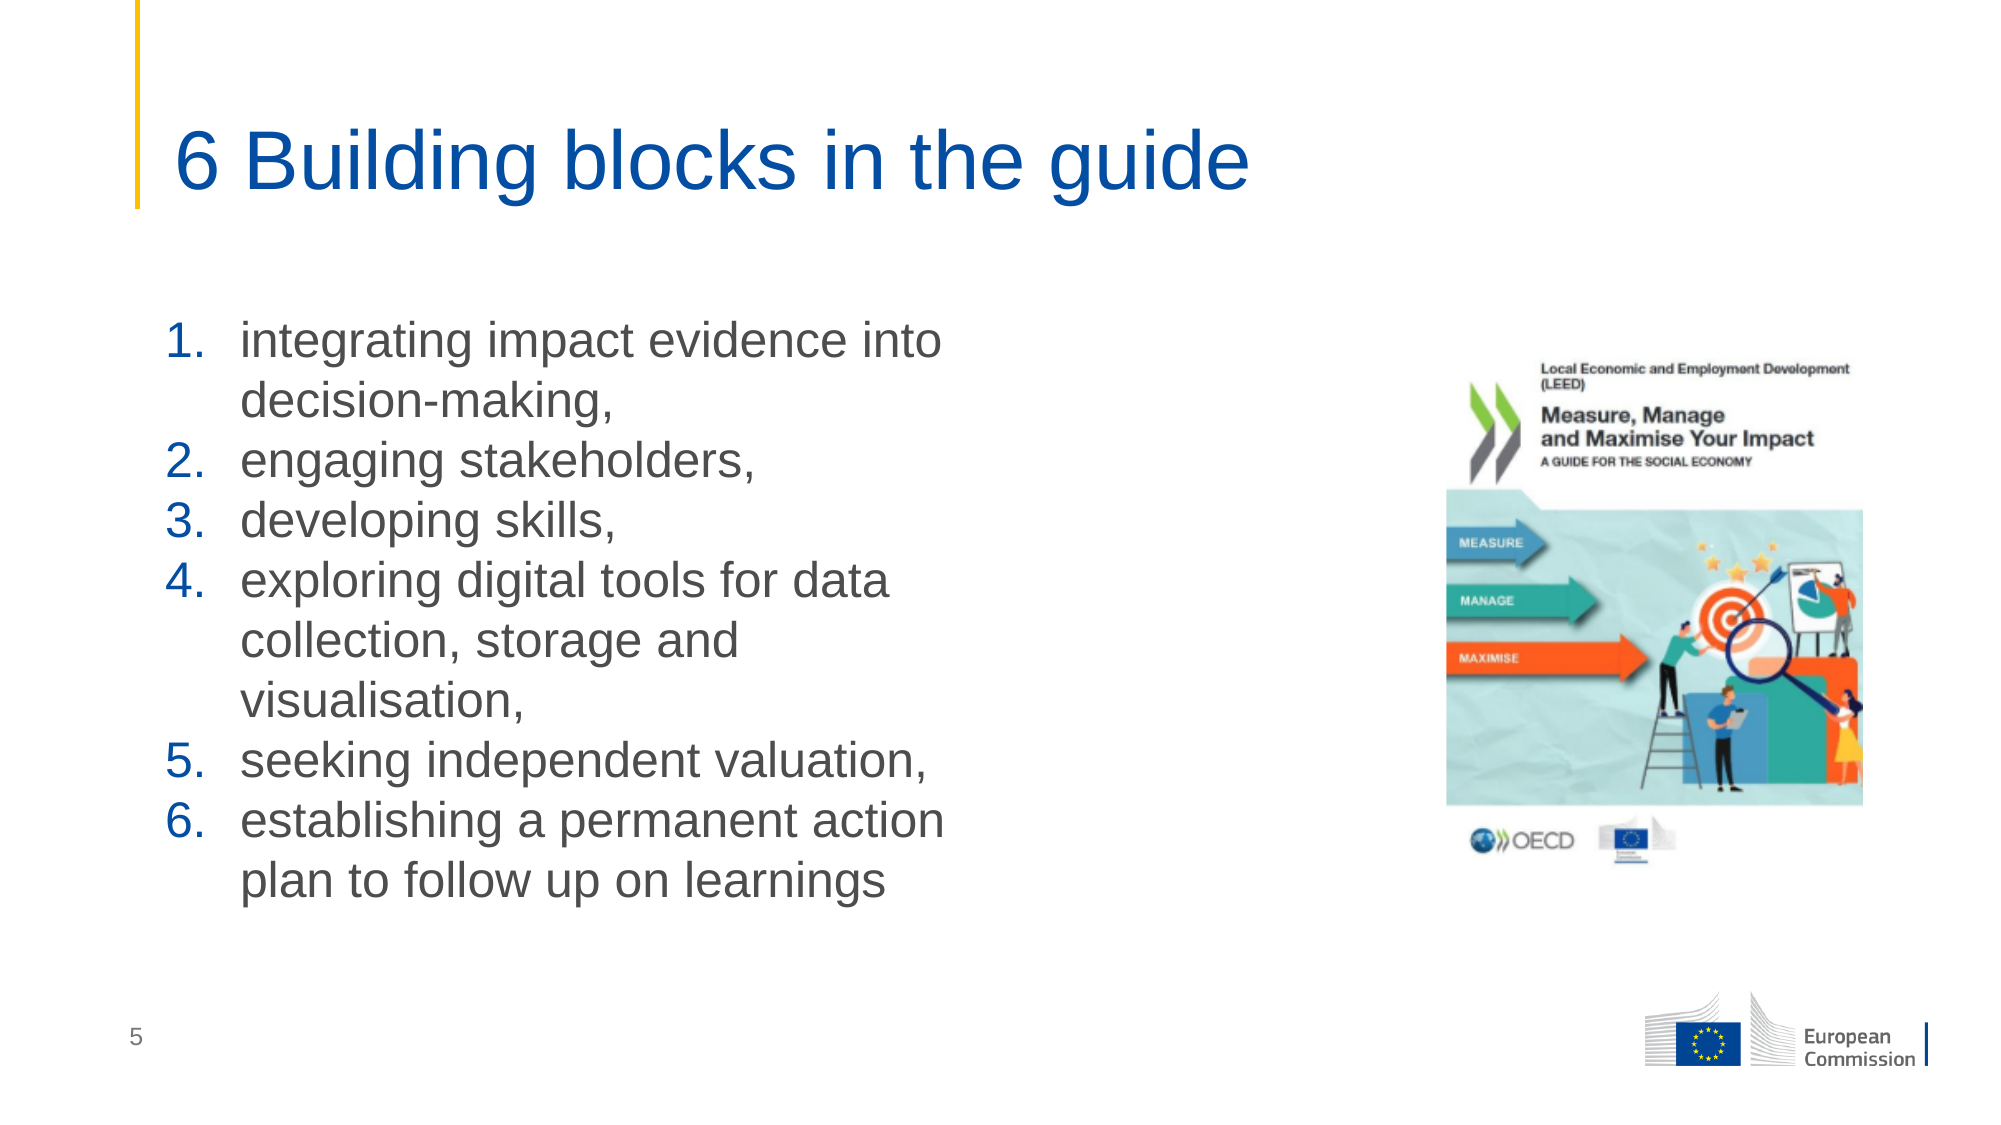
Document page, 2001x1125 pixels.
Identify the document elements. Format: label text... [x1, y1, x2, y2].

picture [1406, 335, 1863, 870]
title 6 Building blocks in the guide [159, 79, 1885, 208]
list integrating impact evidence into decision-making, engaging stakeholders, developing skills, exploring digital tools for data collection, storage and visualisation, seeking independent valuation, establishing a permanent action plan to follow up on learnings [137, 299, 1012, 941]
slide_number 5 [114, 1005, 565, 1066]
picture [1645, 991, 1928, 1066]
